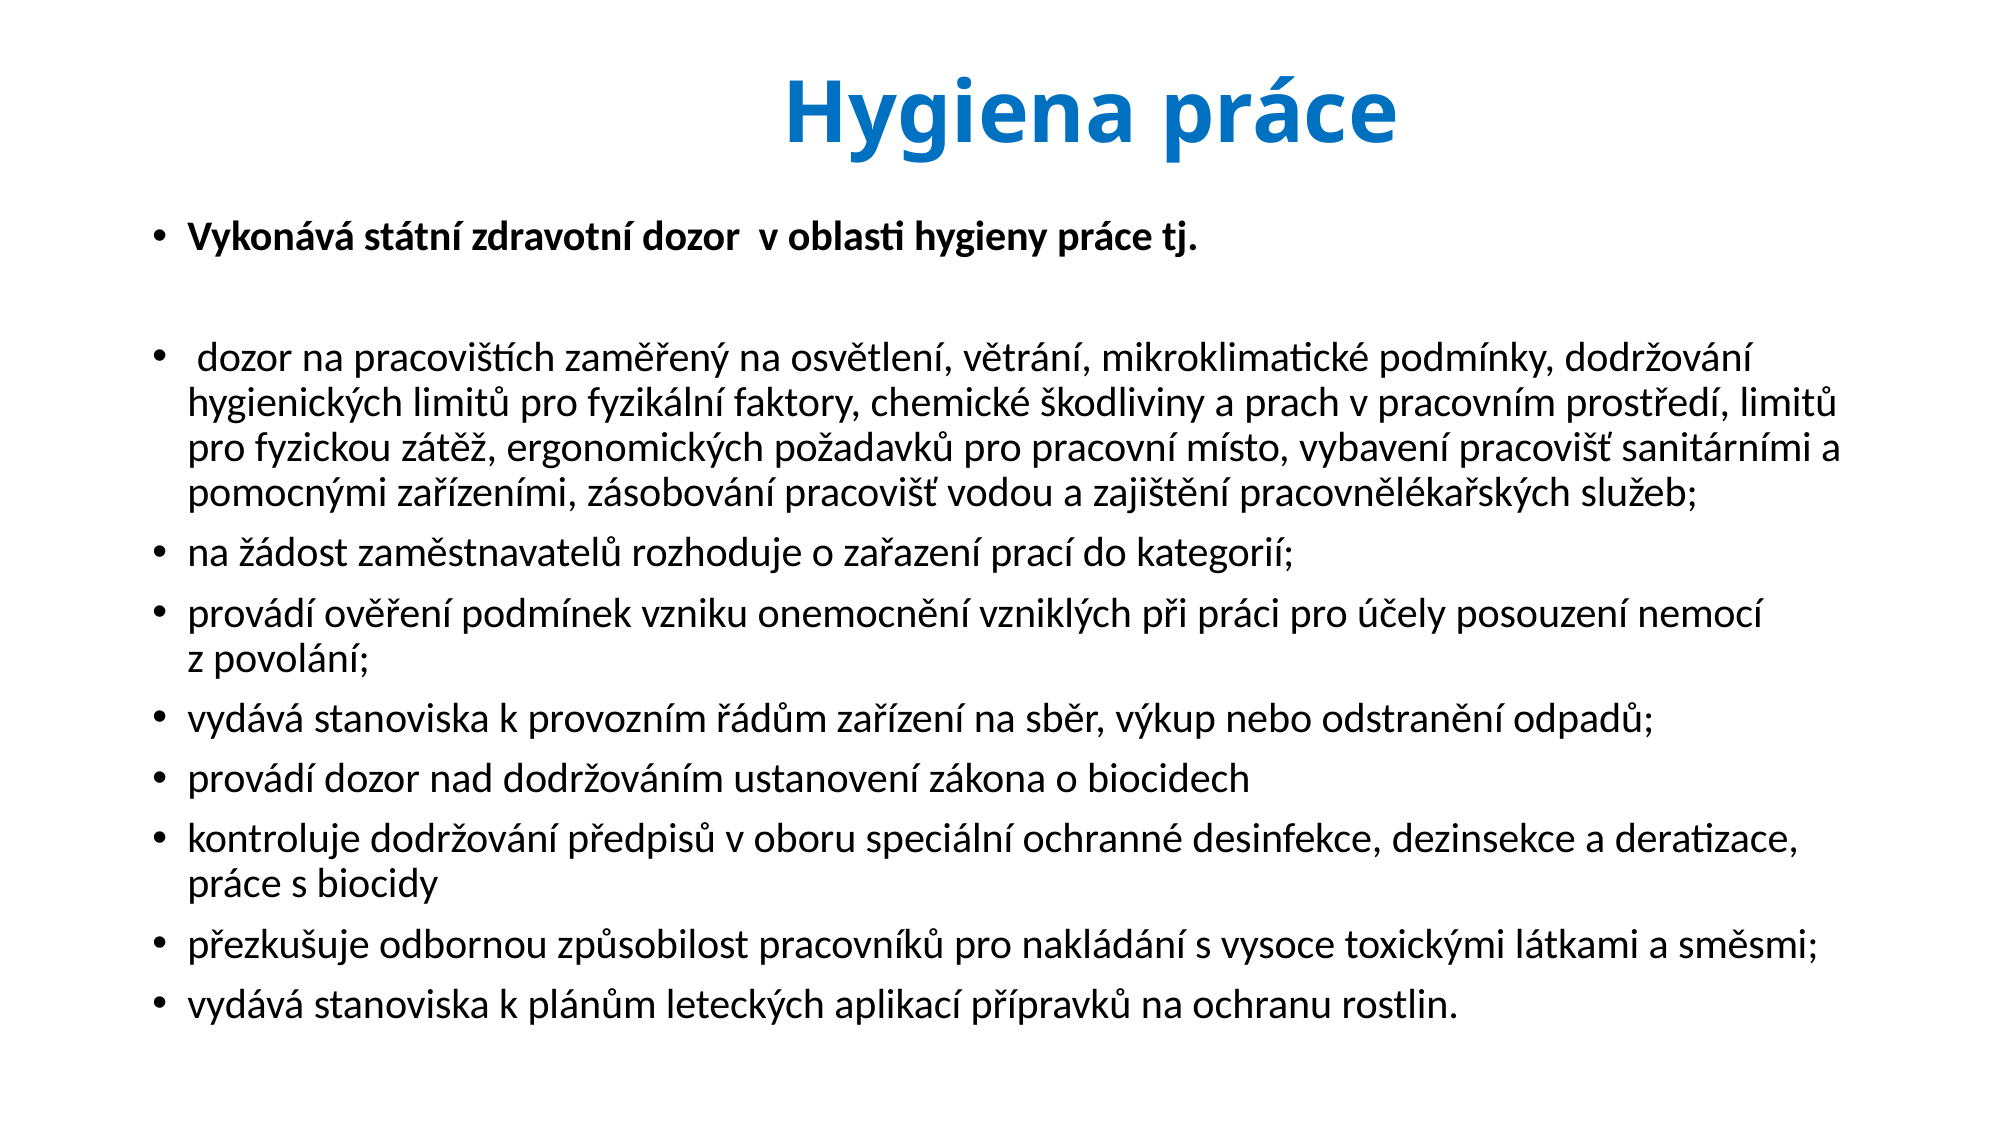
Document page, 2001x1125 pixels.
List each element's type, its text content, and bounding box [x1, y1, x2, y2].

title Hygiena práce [137, 59, 1863, 169]
list Vykonává státní zdravotní dozor v oblasti hygieny práce tj. dozor na pracovištích zaměřený na osvětlení, větrání, mikroklimatické podmínky, dodržování hygienických limitů pro fyzikální faktory, chemické škodliviny a prach v pracovním prostředí, limitů pro fyzickou zátěž, ergonomických požadavků pro pracovní místo, vybavení pracovišť sanitárními a pomocnými zařízeními, zásobování pracovišť vodou a zajištění pracovnělékařských služeb; na žádost zaměstnavatelů rozhoduje o zařazení prací do kategorií; provádí ověření podmínek vzniku onemocnění vzniklých při práci pro účely posouzení nemocí z povolání; vydává stanoviska k provozním řádům zařízení na sběr, výkup nebo odstranění odpadů; provádí dozor nad dodržováním ustanovení zákona o biocidech kontroluje dodržování předpisů v oboru speciální ochranné desinfekce, dezinsekce a deratizace, práce s biocidy přezkušuje odbornou způsobilost pracovníků pro nakládání s vysoce toxickými látkami a směsmi; vydává stanoviska k plánům leteckých aplikací přípravků na ochranu rostlin. [137, 207, 1863, 1109]
